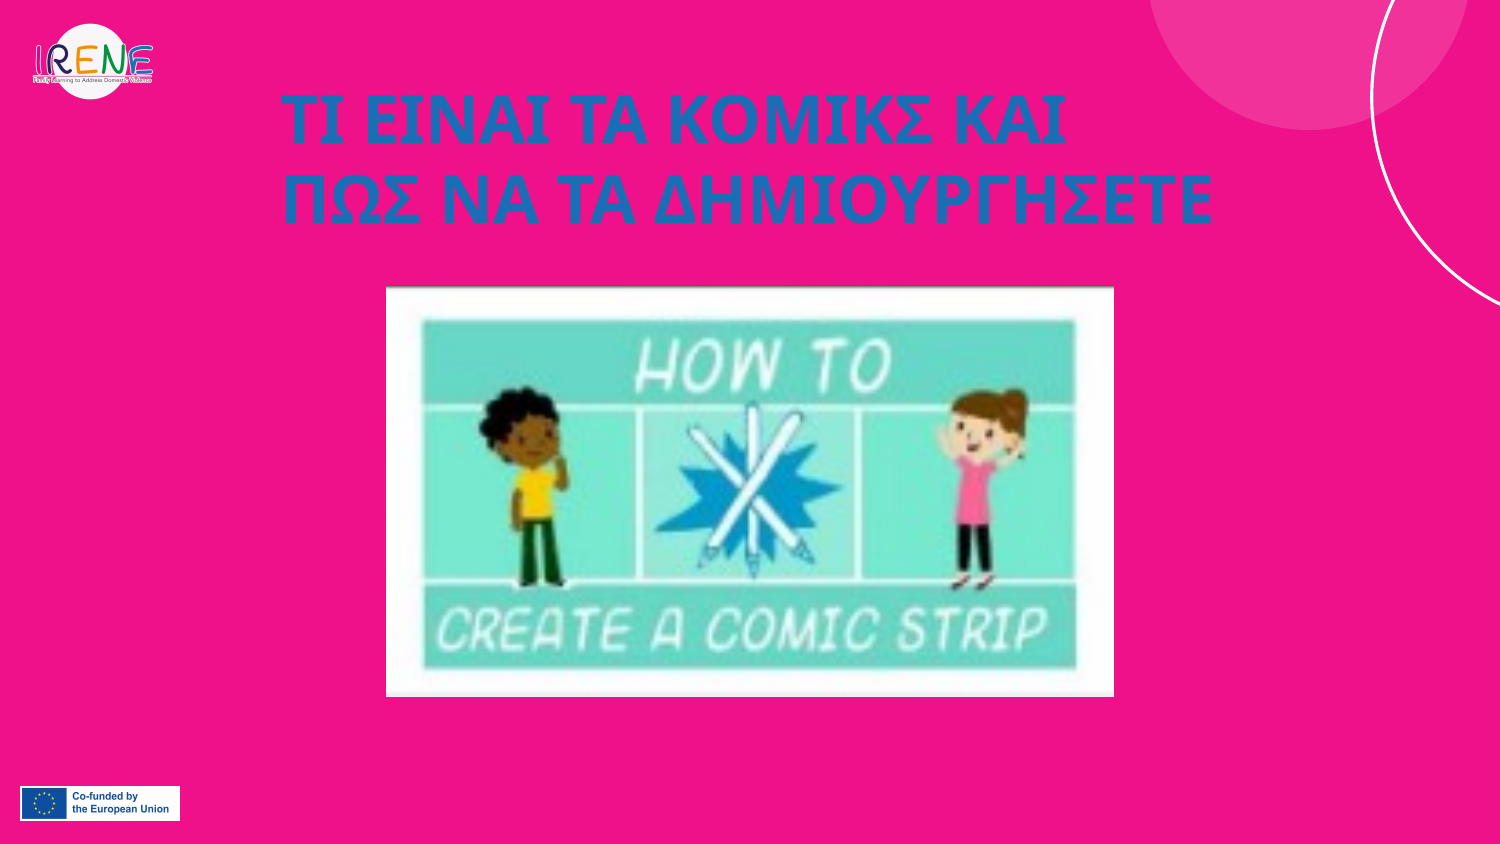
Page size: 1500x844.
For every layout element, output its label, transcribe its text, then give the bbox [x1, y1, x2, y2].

picture [386, 285, 1114, 697]
picture [19, 786, 180, 821]
picture [0, 23, 189, 101]
title ΤΙ ΕΙΝΑΙ ΤΑ ΚΟΜΙΚΣ ΚΑΙ ΠΩΣ ΝΑ ΤΑ ΔΗΜΙΟΥΡΓΗΣΕΤΕ [265, 61, 1235, 258]
